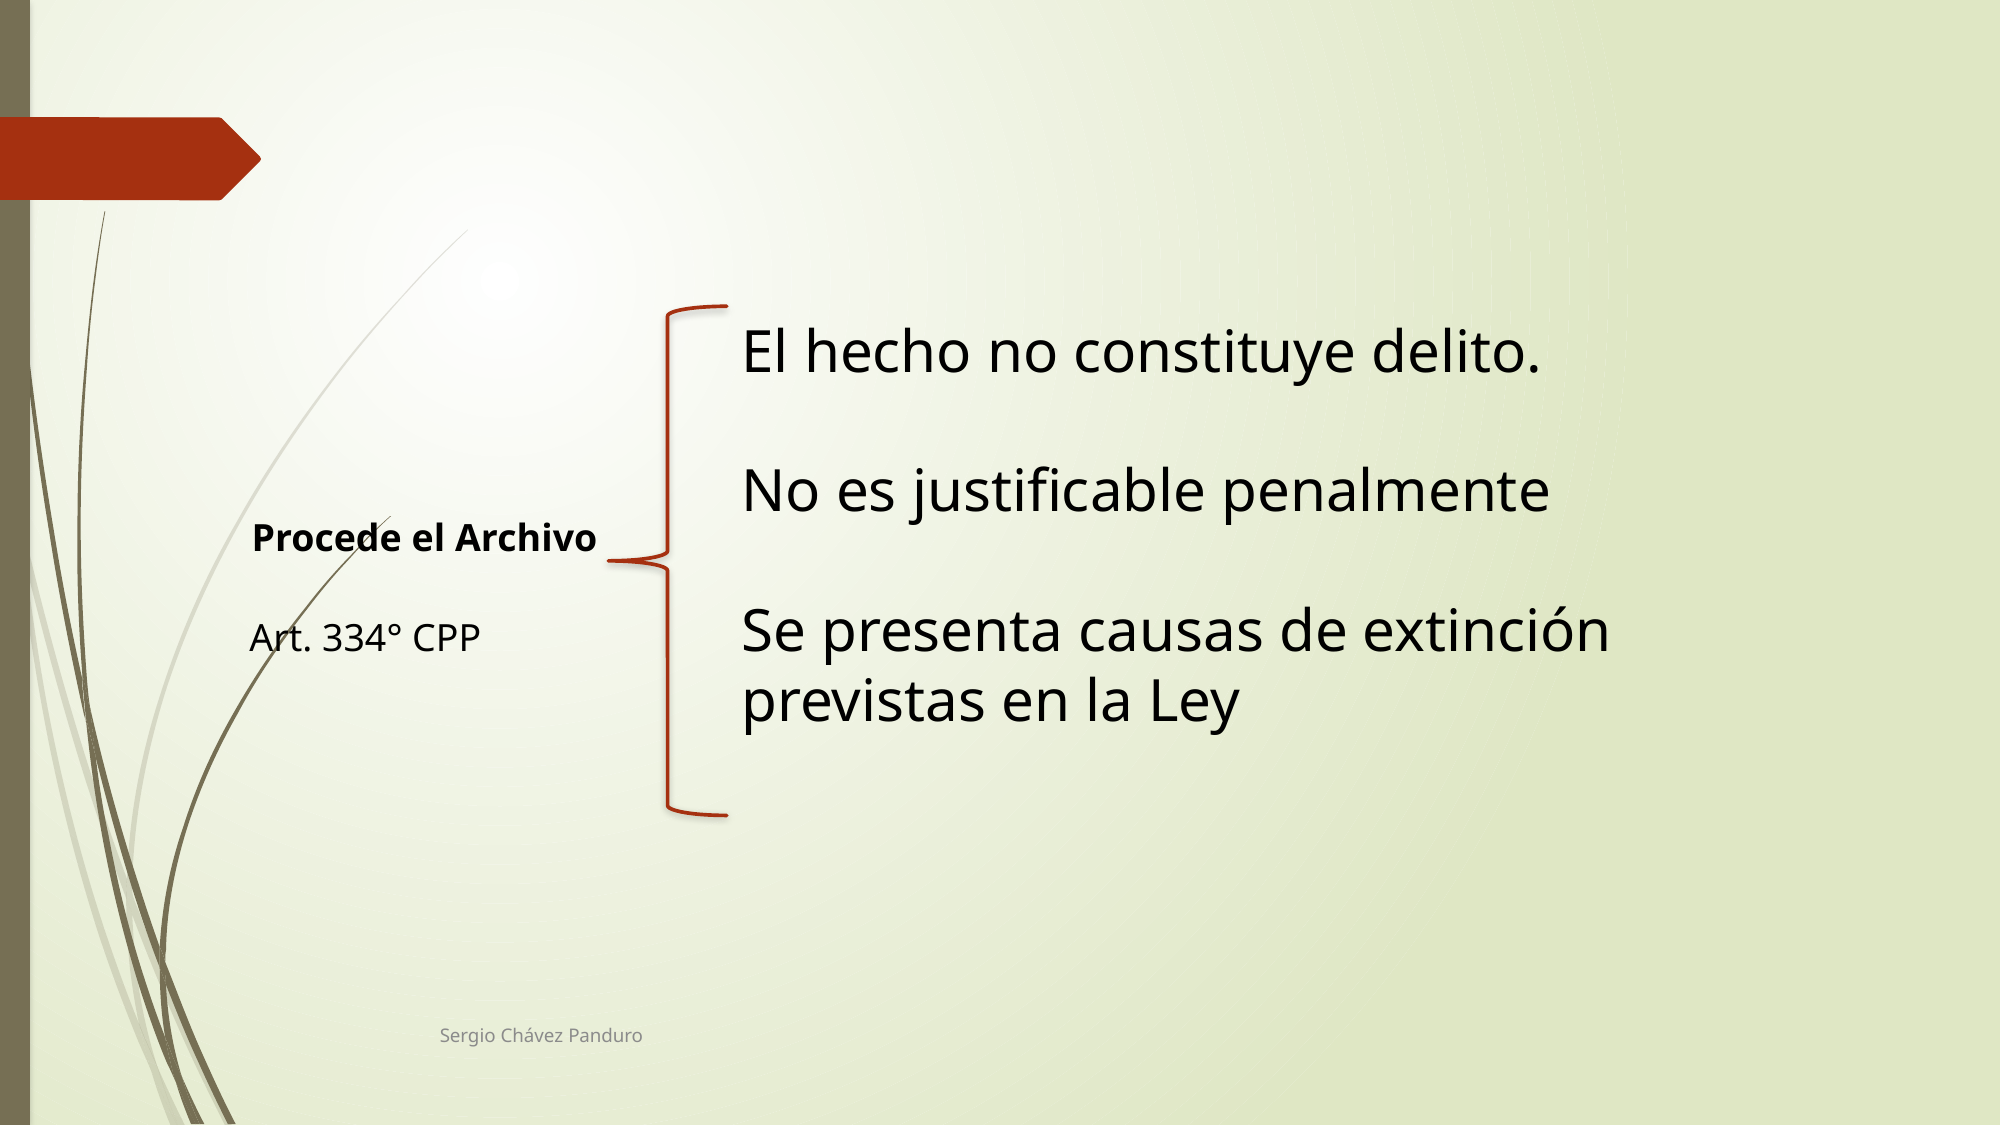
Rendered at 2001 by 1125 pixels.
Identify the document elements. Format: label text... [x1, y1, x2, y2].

text_box [606, 304, 729, 818]
text_box Art. 334° CPP [234, 606, 546, 666]
text_box El hecho no constituye delito. No es justificable penalmente Se presenta causas de extinción previstas en la Ley [726, 306, 1790, 741]
footer Sergio Chávez Panduro [424, 1006, 1675, 1067]
text_box Procede el Archivo [186, 506, 661, 567]
